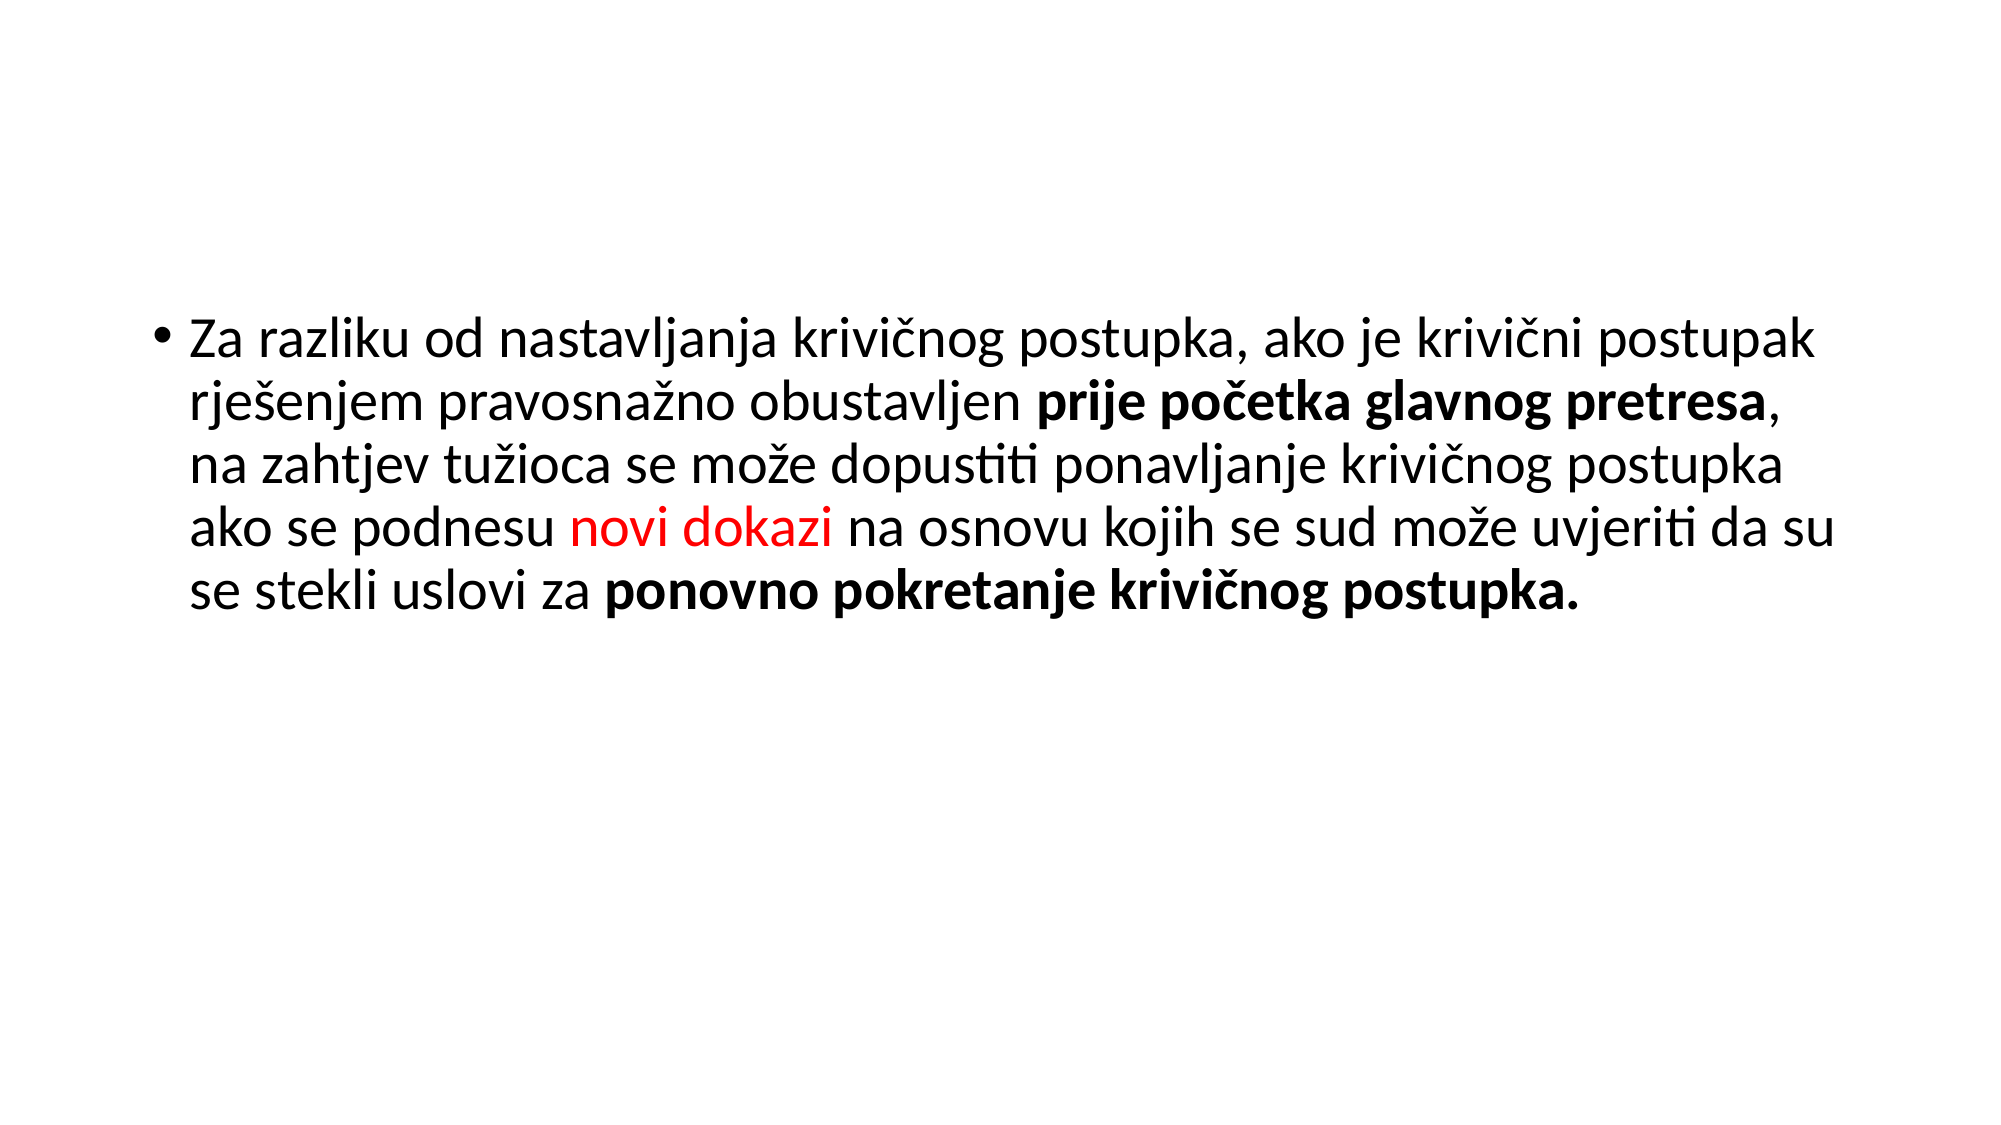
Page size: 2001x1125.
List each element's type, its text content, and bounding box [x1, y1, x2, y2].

list Za razliku od nastavljanja krivičnog postupka, ako je krivični postupak rješenjem pravosnažno obustavljen prije početka glavnog pretresa, na zahtjev tužioca se može dopustiti ponavljanje krivičnog postupka ako se podnesu novi dokazi na osnovu kojih se sud može uvjeriti da su se stekli uslovi za ponovno pokretanje krivičnog postupka. [137, 299, 1863, 1014]
